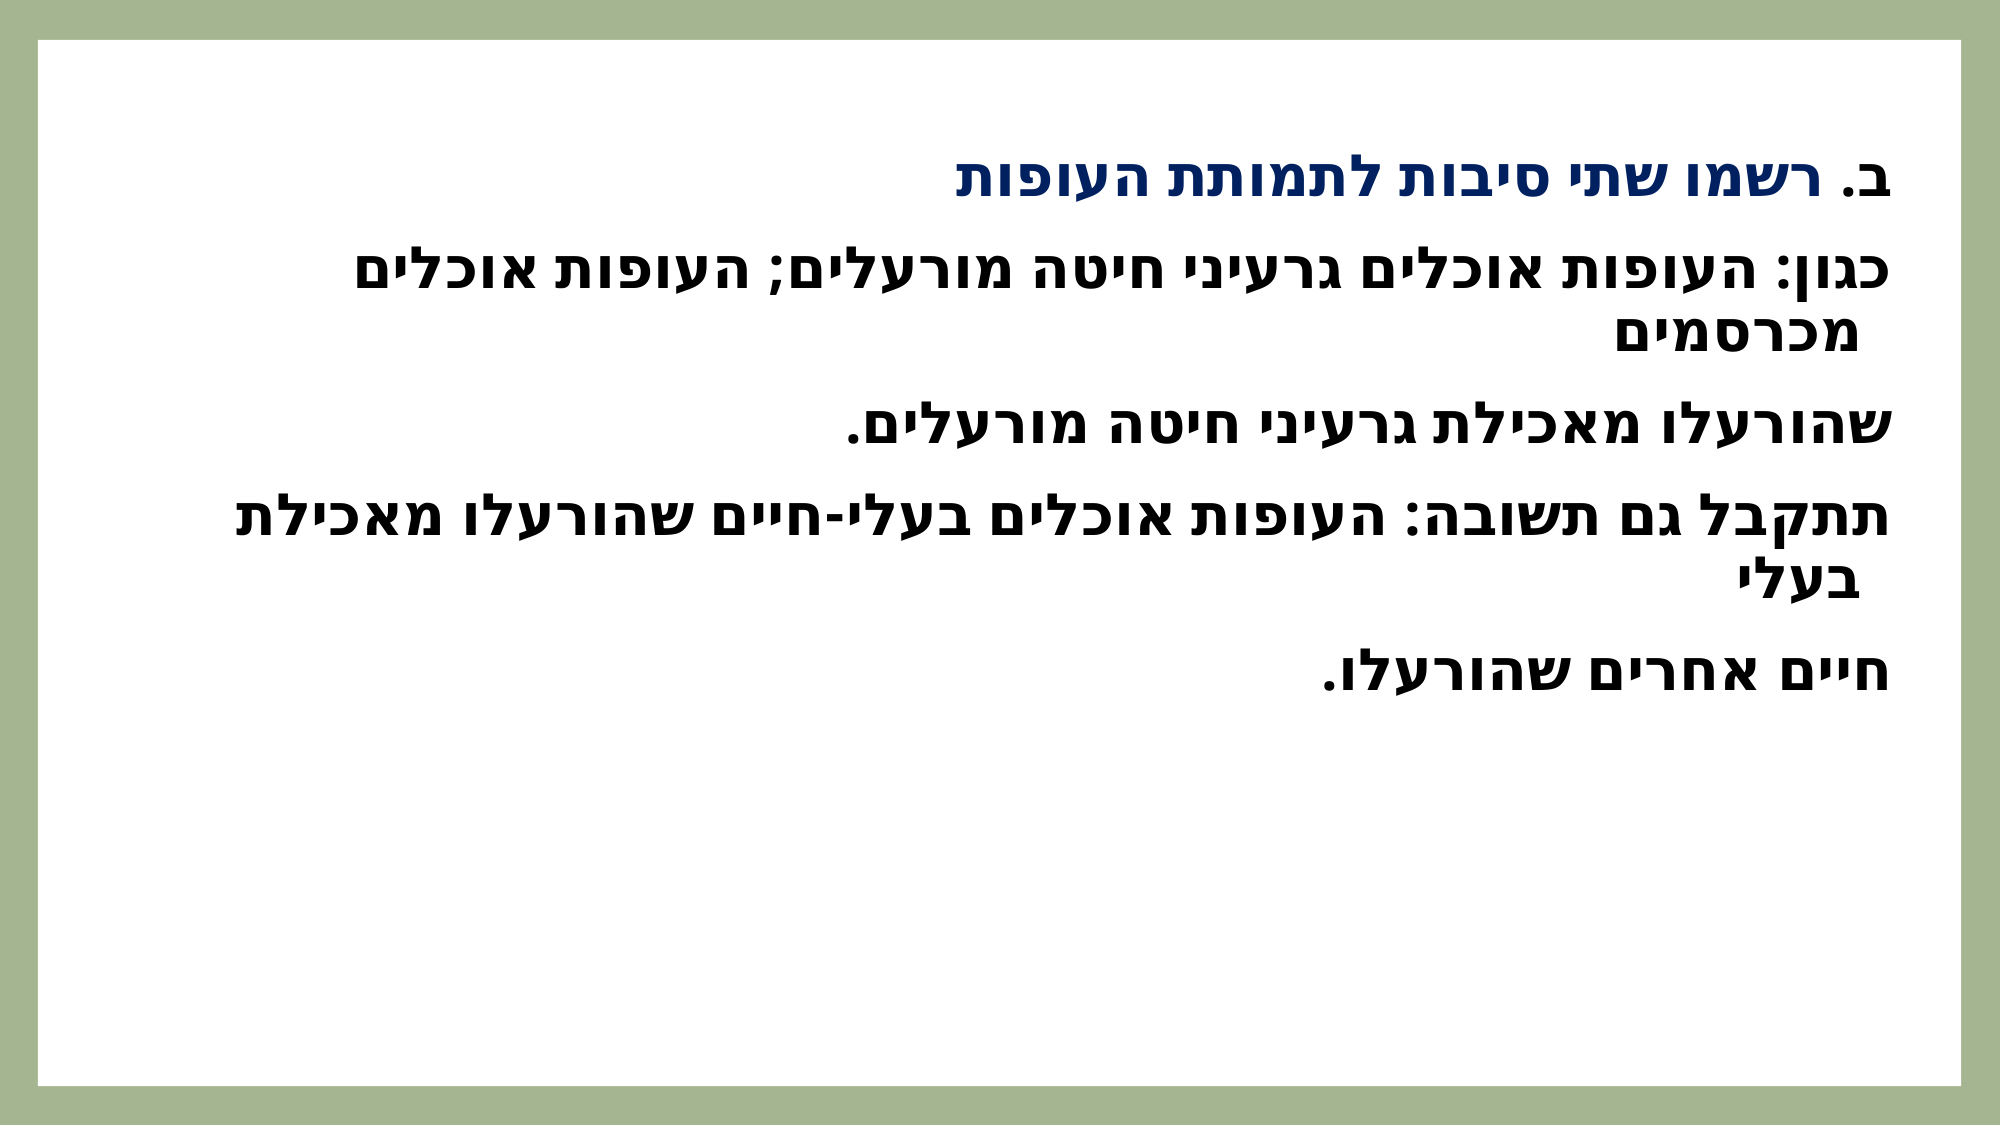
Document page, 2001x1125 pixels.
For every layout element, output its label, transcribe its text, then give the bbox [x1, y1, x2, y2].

text_box ב. רשמו שתי סיבות לתמותת העופות כגון: העופות אוכלים גרעיני חיטה מורעלים; העופות אוכלים מכרסמים שהורעלו מאכילת גרעיני חיטה מורעלים. תתקבל גם תשובה: העופות אוכלים בעלי-חיים שהורעלו מאכילת בעלי חיים אחרים שהורעלו. [86, 138, 1915, 802]
